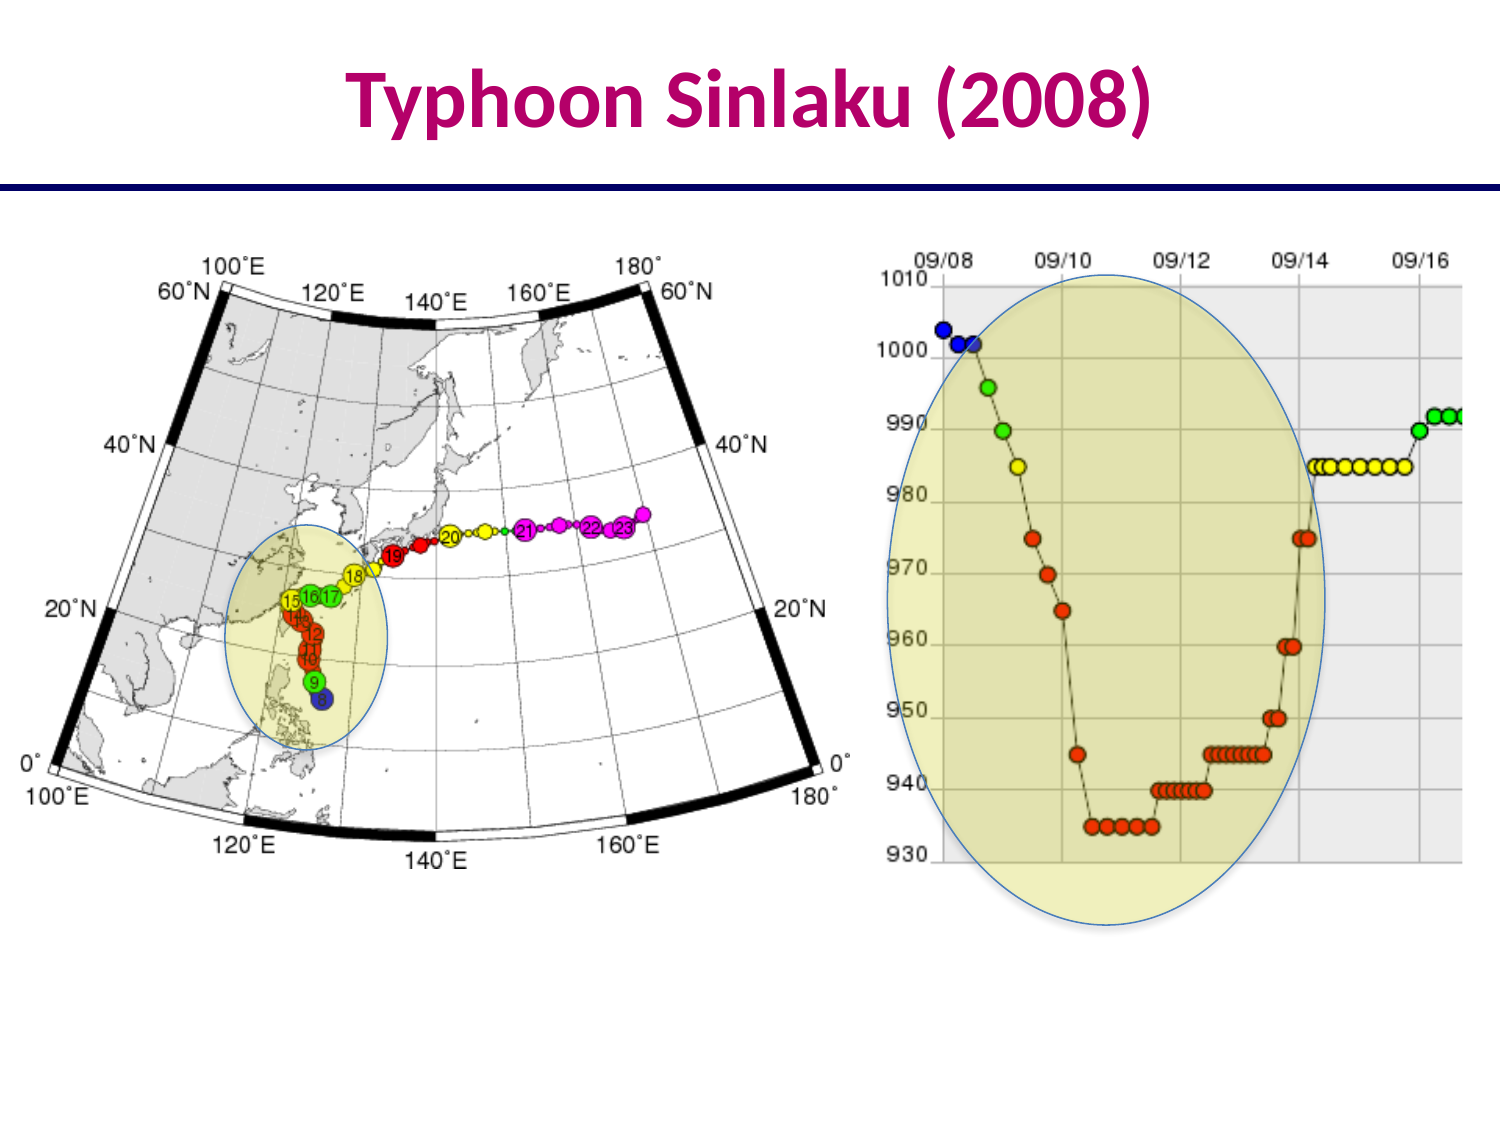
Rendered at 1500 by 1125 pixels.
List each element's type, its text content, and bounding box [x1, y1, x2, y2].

text_box [1007, 891, 1205, 926]
title Typhoon Sinlaku (2008) [0, 0, 1500, 184]
picture [863, 237, 1463, 882]
picture [20, 255, 851, 869]
